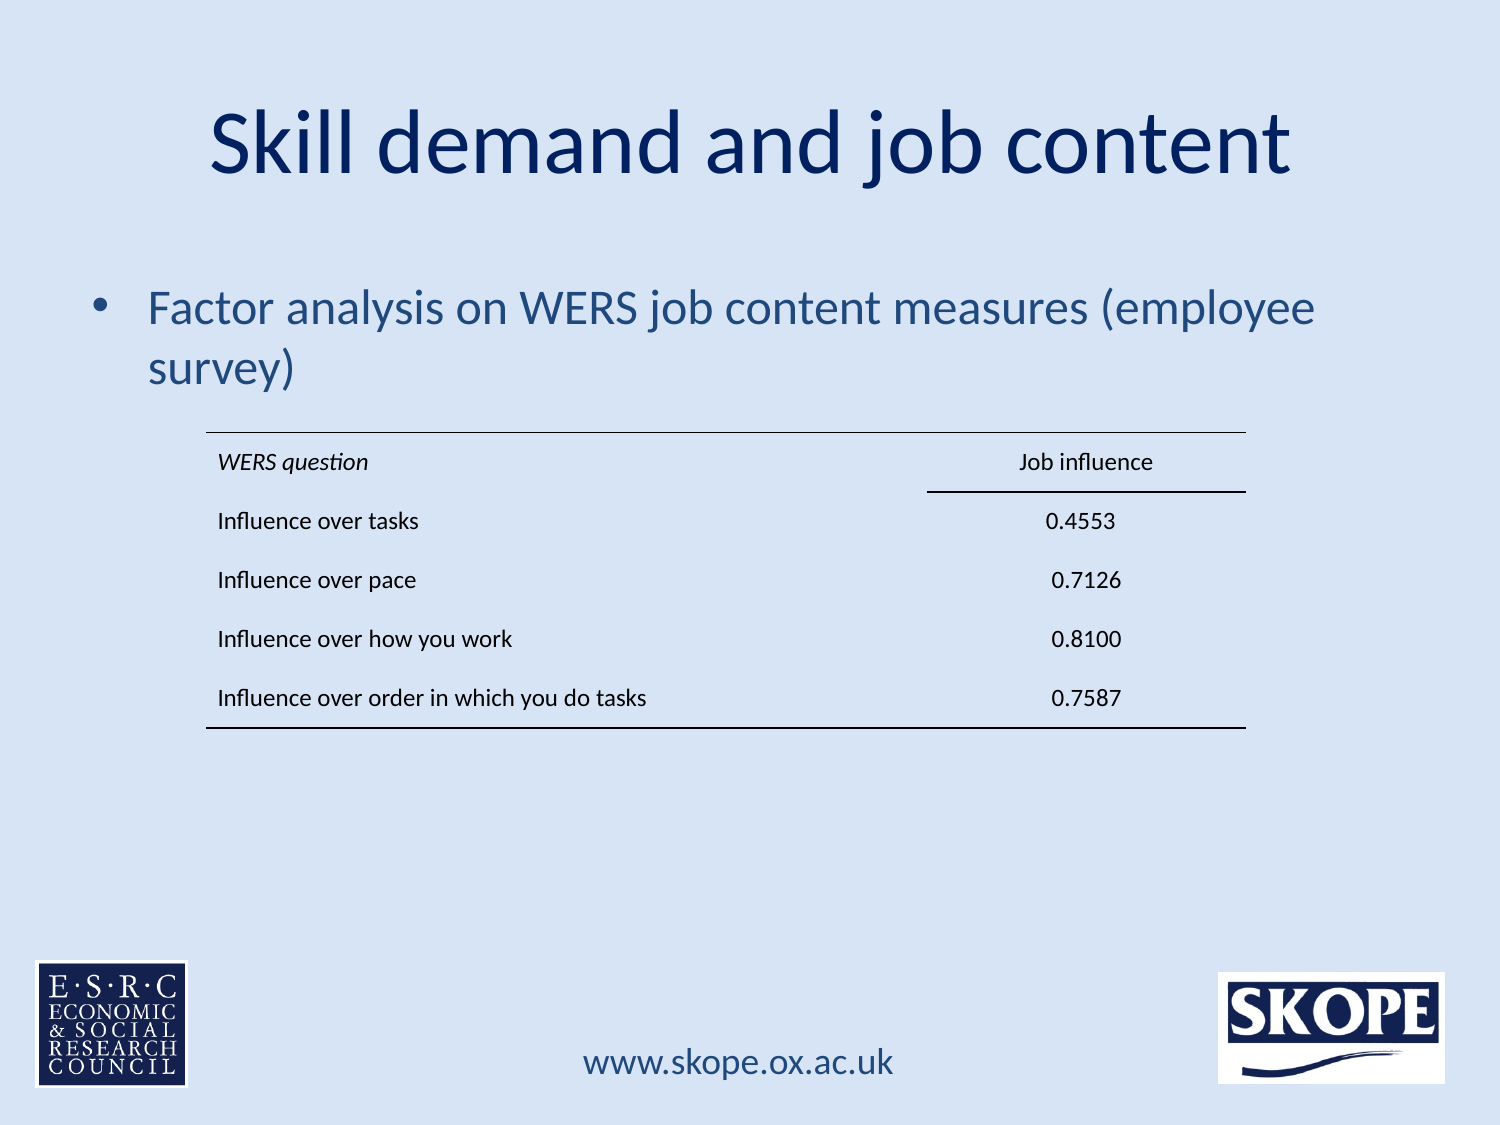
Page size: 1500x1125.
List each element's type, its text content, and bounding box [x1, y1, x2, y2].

table_cell 0.7587 [927, 669, 1246, 727]
table_header Job influence [927, 433, 1246, 491]
table_cell Influence over pace [206, 551, 927, 610]
table_cell Influence over order in which you do tasks [206, 669, 927, 727]
text_box Factor analysis on WERS job content measures (employee survey) [76, 267, 1376, 374]
table_cell Influence over how you work [206, 610, 927, 669]
table_cell 0.4553 [927, 493, 1246, 551]
picture [35, 960, 188, 1088]
table_cell 0.8100 [927, 610, 1246, 669]
text_box Skill demand and job content [76, 42, 1427, 231]
picture [1218, 972, 1445, 1084]
table_cell Influence over tasks [206, 492, 927, 551]
table_header WERS question [206, 433, 927, 492]
table_cell 0.7126 [927, 551, 1246, 610]
